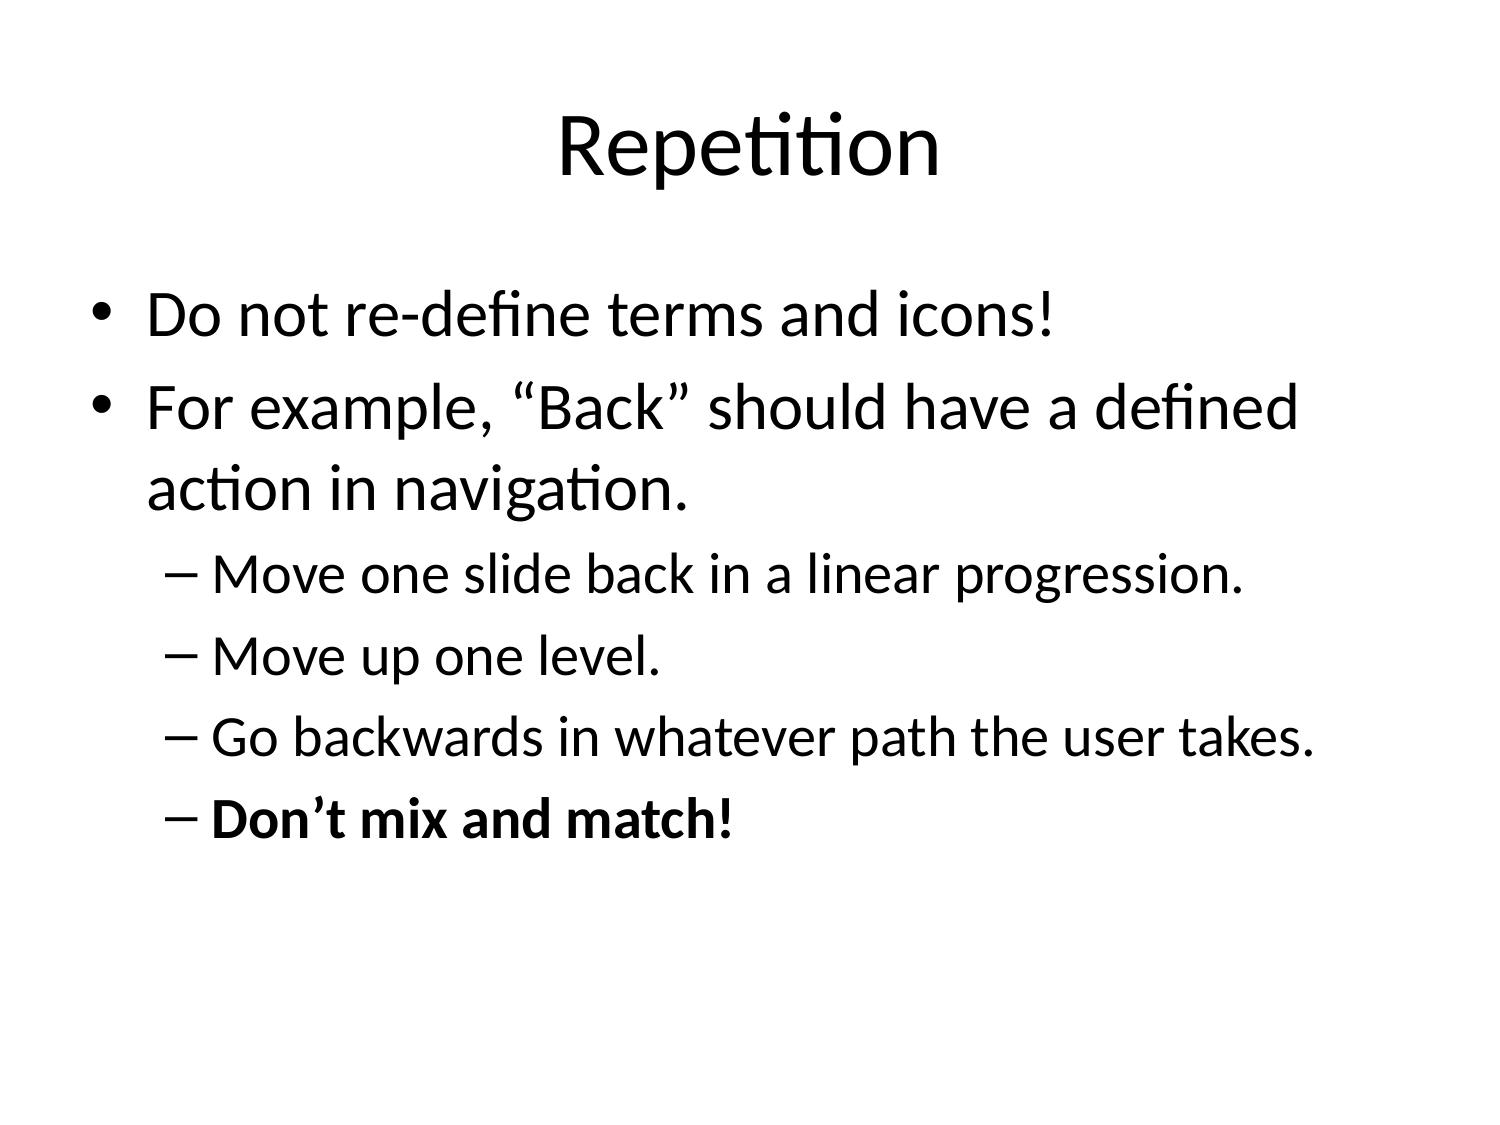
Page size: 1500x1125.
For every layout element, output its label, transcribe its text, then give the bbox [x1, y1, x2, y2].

list Do not re-define terms and icons! For example, “Back” should have a defined action in navigation. Move one slide back in a linear progression. Move up one level. Go backwards in whatever path the user takes. Don’t mix and match! [75, 262, 1425, 1005]
title Repetition [75, 45, 1425, 233]
